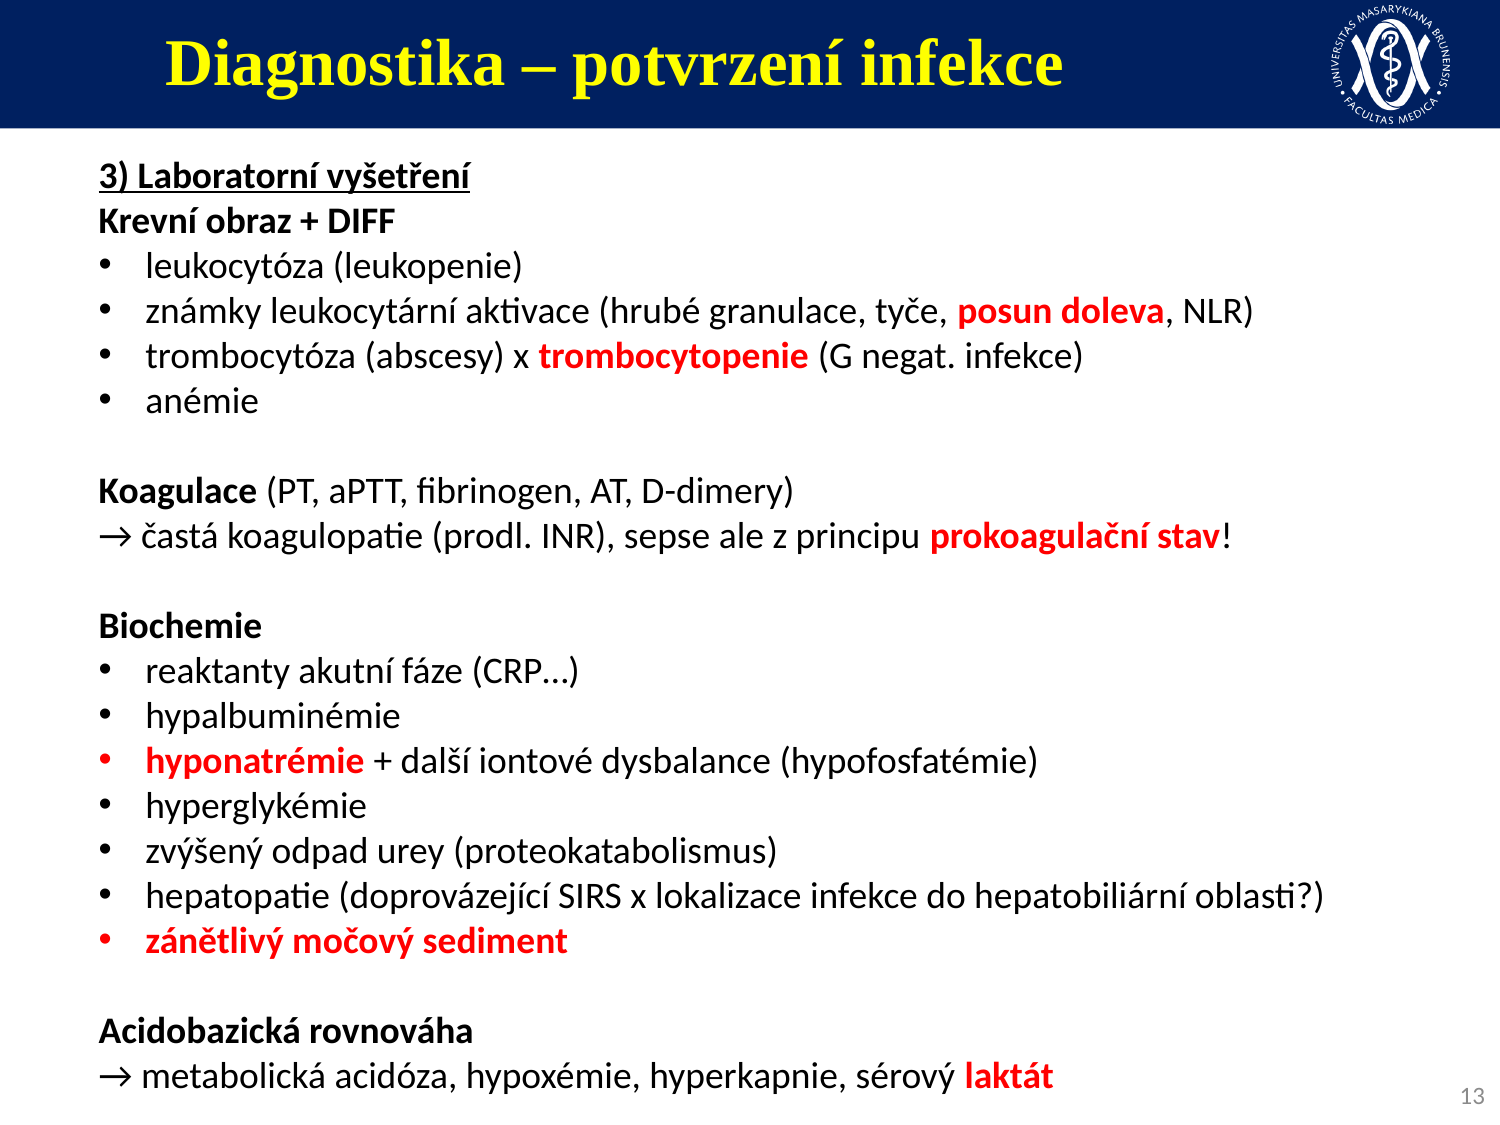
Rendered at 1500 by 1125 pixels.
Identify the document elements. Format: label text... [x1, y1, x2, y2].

title Diagnostika – potvrzení infekce [0, 0, 1500, 129]
text_box 3) Laboratorní vyšetření Krevní obraz + DIFF leukocytóza (leukopenie) známky leukocytární aktivace (hrubé granulace, tyče, posun doleva, NLR) trombocytóza (abscesy) x trombocytopenie (G negat. infekce) anémie Koagulace (PT, aPTT, fibrinogen, AT, D-dimery) → častá koagulopatie (prodl. INR), sepse ale z principu prokoagulační stav! Biochemie reaktanty akutní fáze (CRP…) hypalbuminémie hyponatrémie + další iontové dysbalance (hypofosfatémie) hyperglykémie zvýšený odpad urey (proteokatabolismus) hepatopatie (doprovázející SIRS x lokalizace infekce do hepatobiliární oblasti?) zánětlivý močový sediment Acidobazická rovnováha → metabolická acidóza, hypoxémie, hyperkapnie, sérový laktát [83, 143, 1473, 1103]
picture [1331, 5, 1450, 124]
slide_number 13 [1162, 1065, 1500, 1125]
